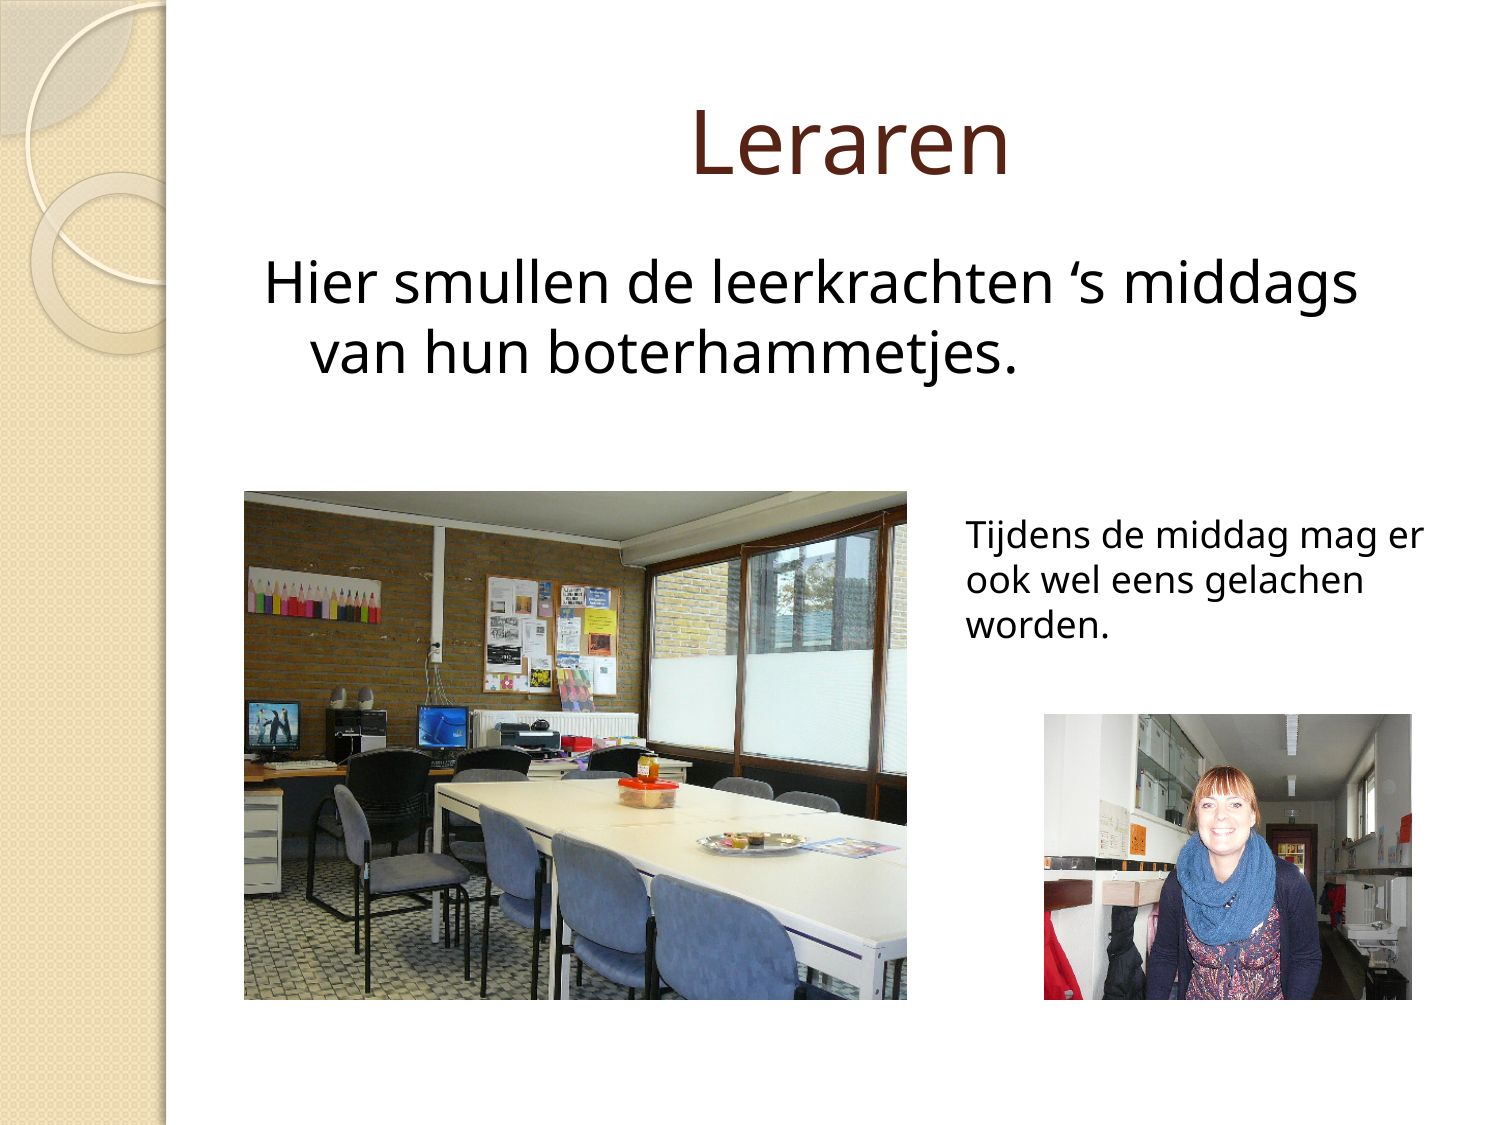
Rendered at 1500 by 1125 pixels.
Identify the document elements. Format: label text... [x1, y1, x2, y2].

text_box Tijdens de middag mag er ook wel eens gelachen worden. [950, 503, 1484, 654]
picture [244, 491, 907, 1000]
list Hier smullen de leerkrachten ‘s middags van hun boterhammetjes. [235, 237, 1466, 1025]
picture [1044, 714, 1412, 1000]
title Leraren [235, 45, 1466, 233]
